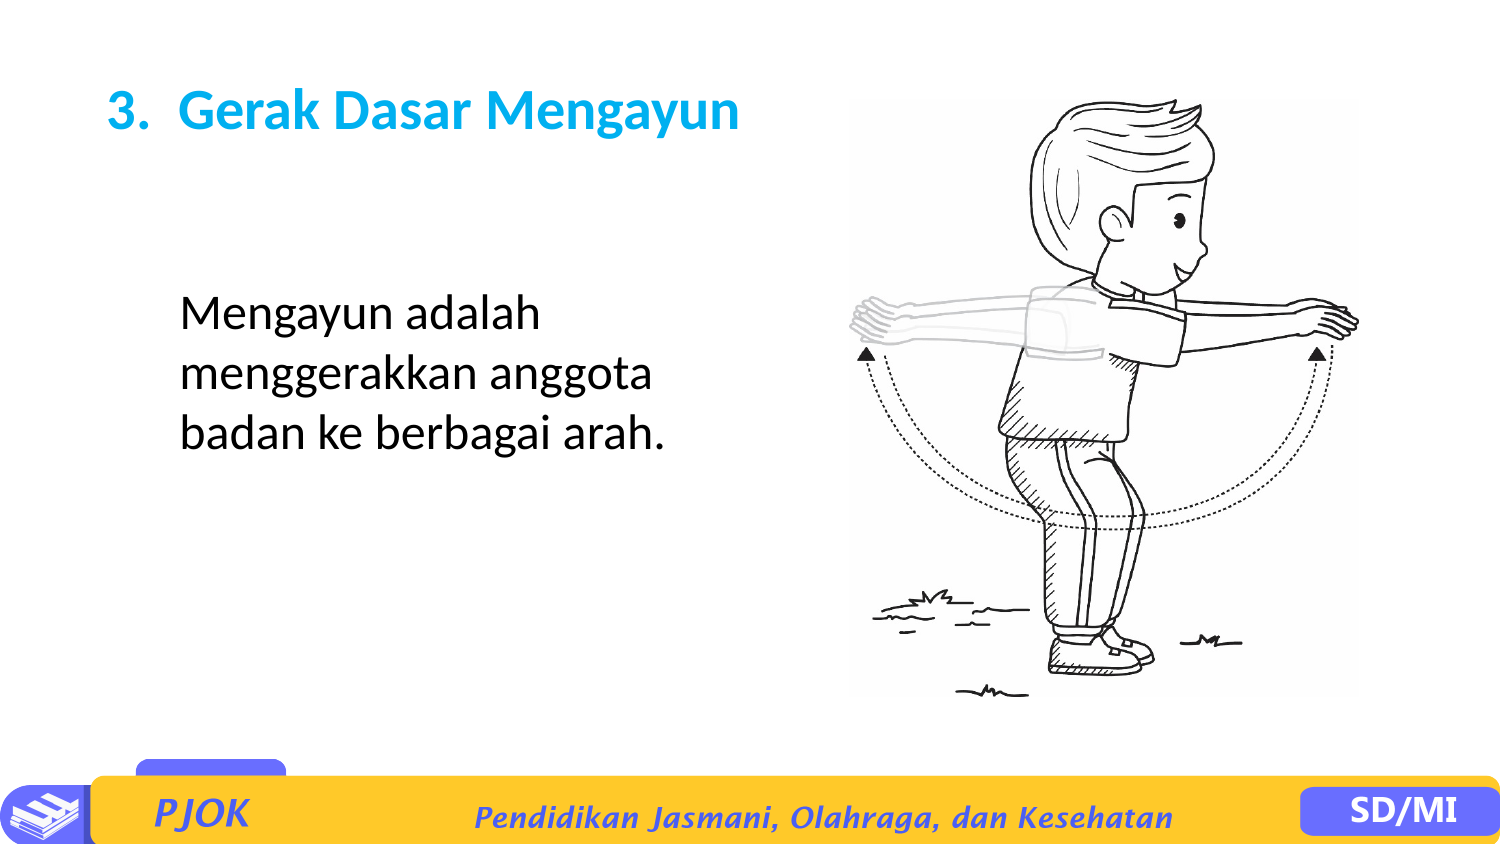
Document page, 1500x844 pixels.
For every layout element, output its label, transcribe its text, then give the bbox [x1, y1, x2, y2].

picture [0, 759, 1500, 844]
text_box 3. Gerak Dasar Mengayun [91, 63, 757, 149]
text_box Mengayun adalah menggerakkan anggota badan ke berbagai arah. [164, 271, 684, 467]
picture [849, 99, 1359, 698]
